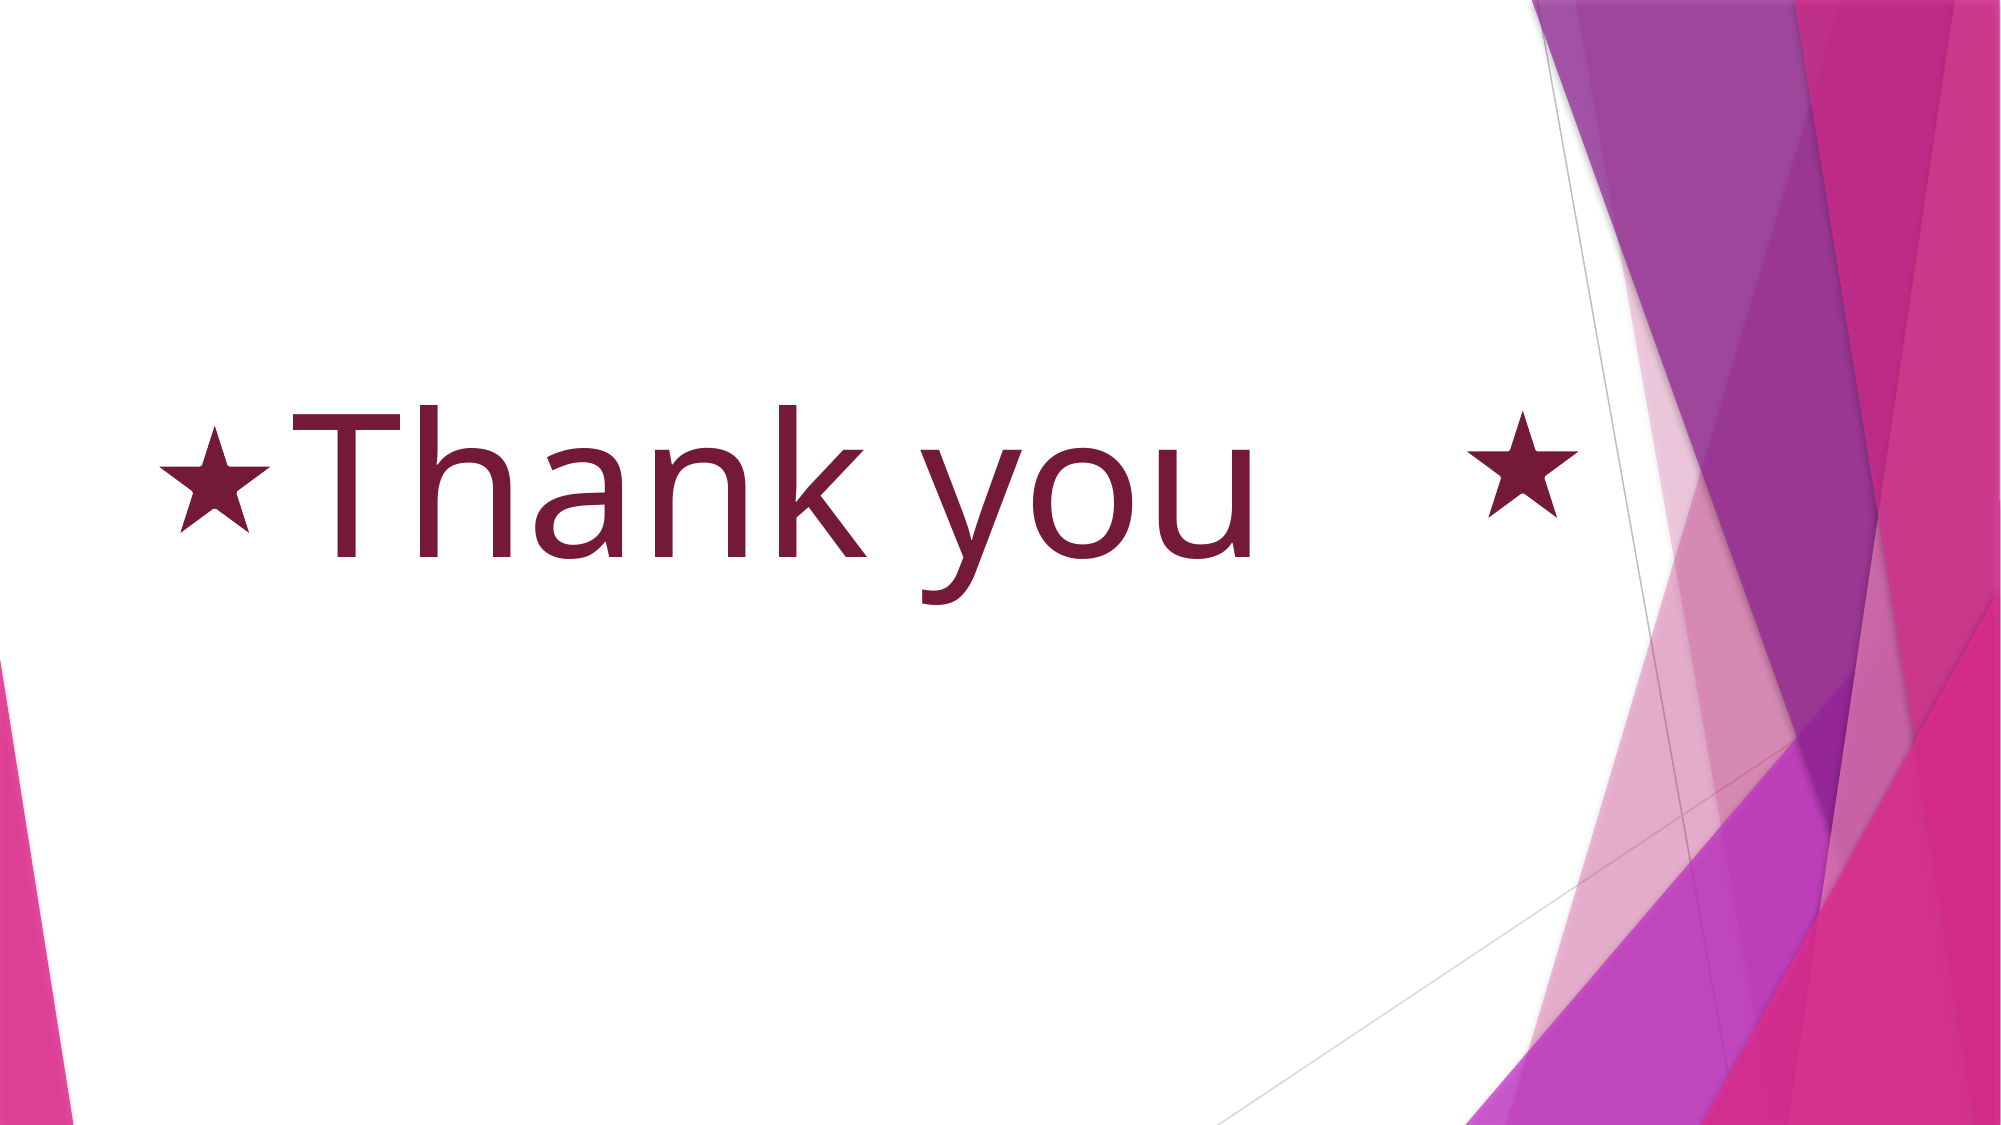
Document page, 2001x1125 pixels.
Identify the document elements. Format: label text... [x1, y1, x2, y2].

text_box [1458, 401, 1588, 526]
text_box [150, 416, 280, 541]
text_box Thank you [277, 349, 1523, 605]
